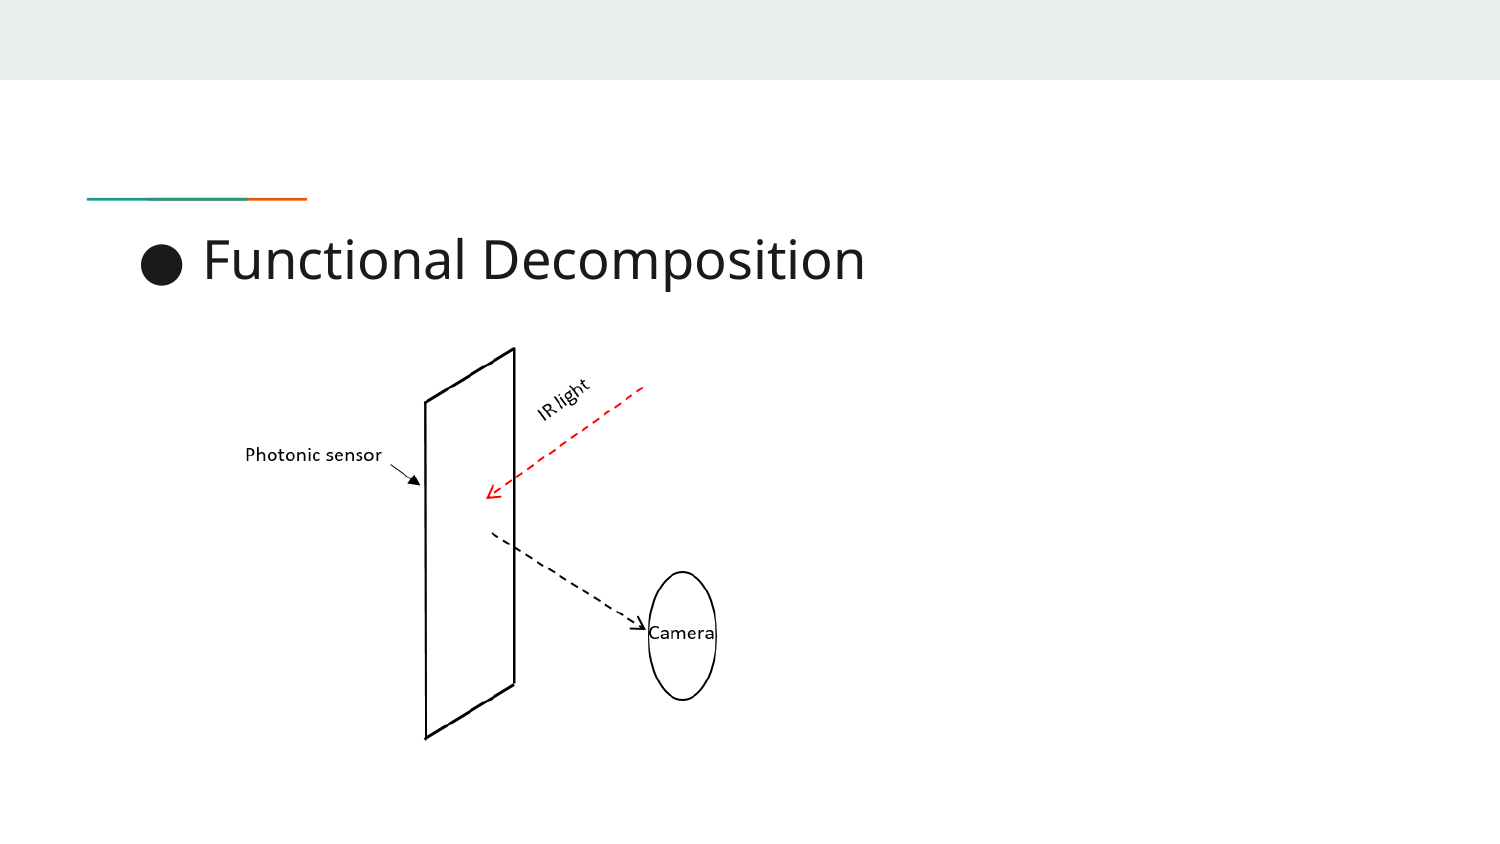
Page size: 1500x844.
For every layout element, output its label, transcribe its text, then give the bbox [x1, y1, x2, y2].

picture [226, 343, 738, 769]
title Functional Decomposition [112, 210, 1408, 835]
